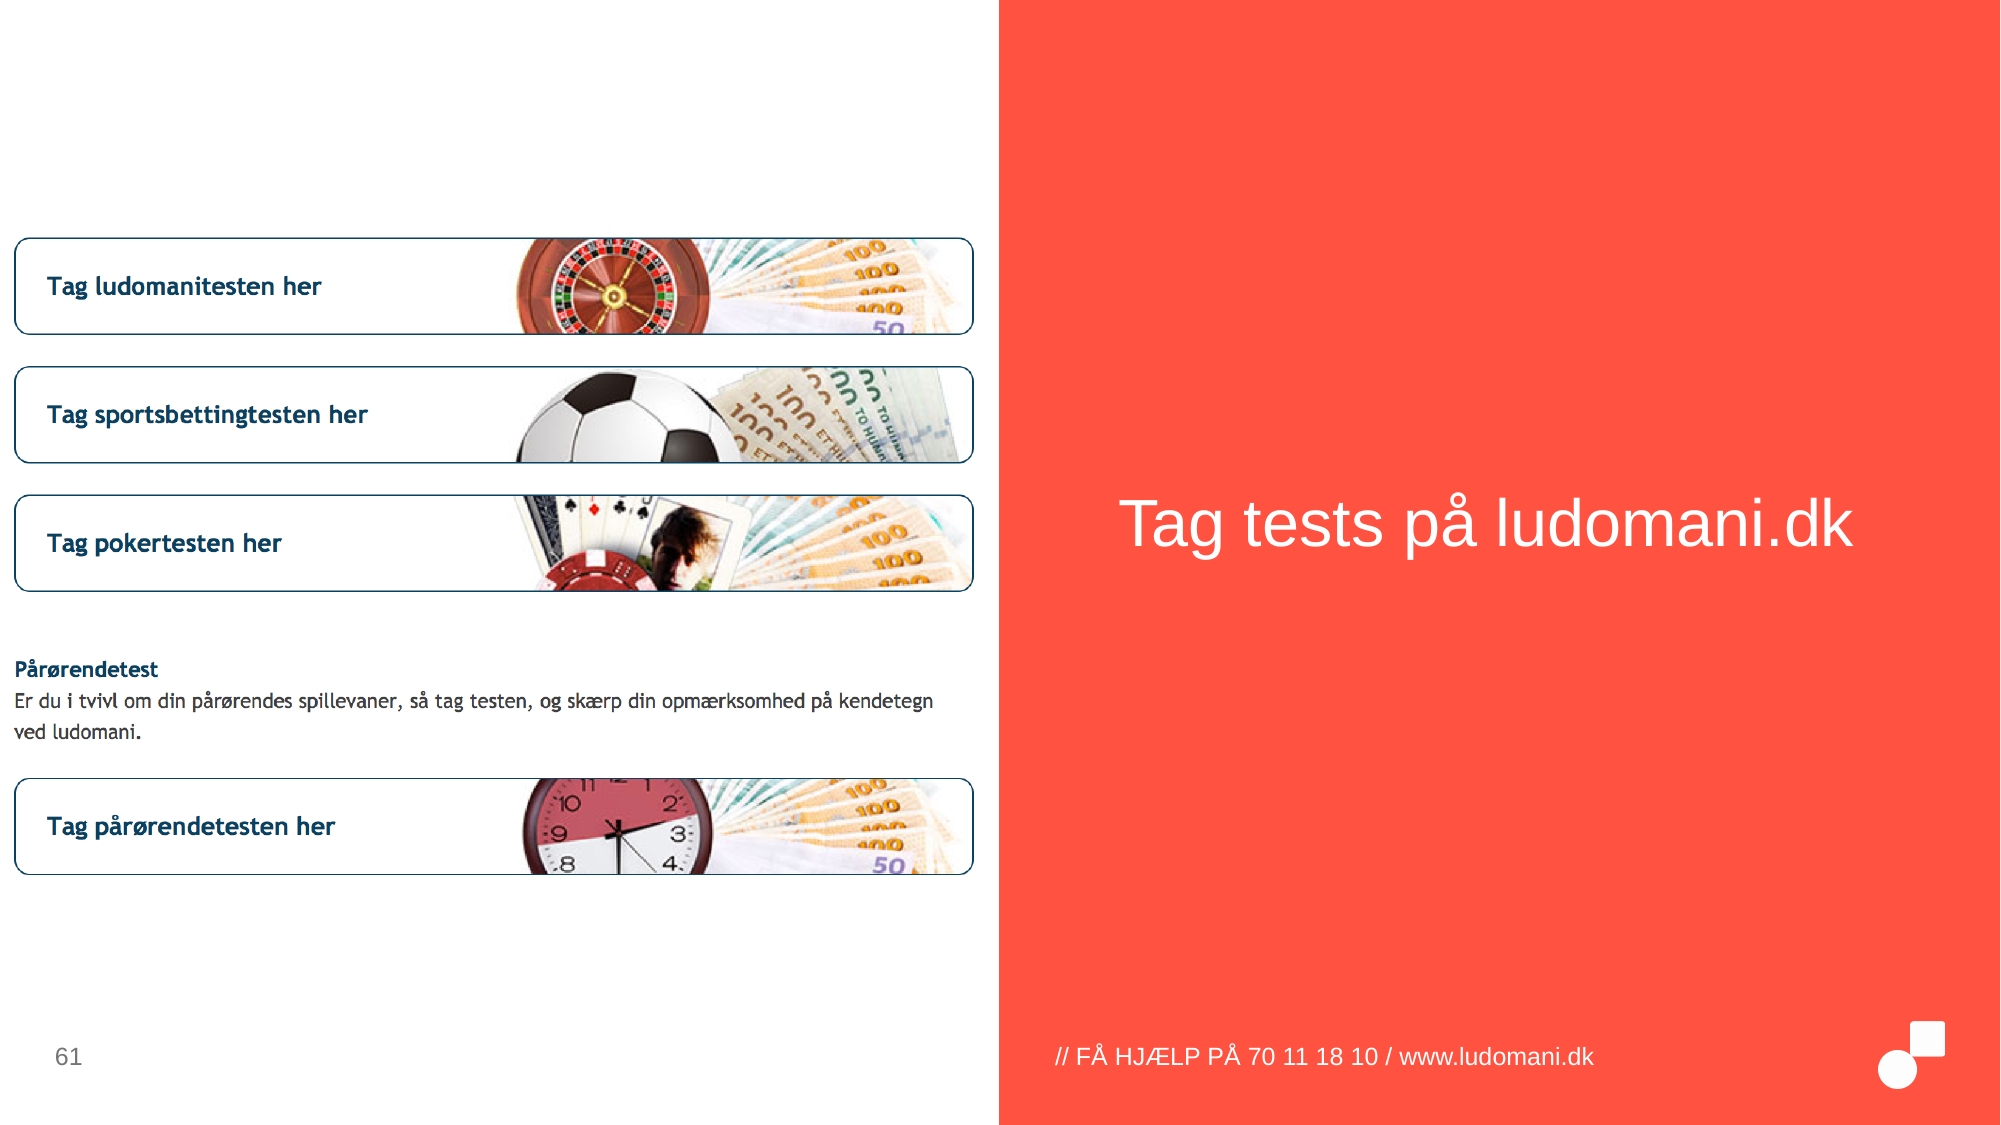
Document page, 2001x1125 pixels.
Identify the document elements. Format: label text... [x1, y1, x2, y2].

list [1054, 340, 1945, 694]
picture [0, 217, 989, 898]
text_box Tag tests på ludomani.dk [1050, 464, 1941, 561]
slide_number 61 [54, 1040, 505, 1071]
picture [1876, 1021, 1945, 1090]
footer // FÅ HJÆLP PÅ 70 11 18 10 / www.ludomani.dk [987, 1040, 1663, 1071]
